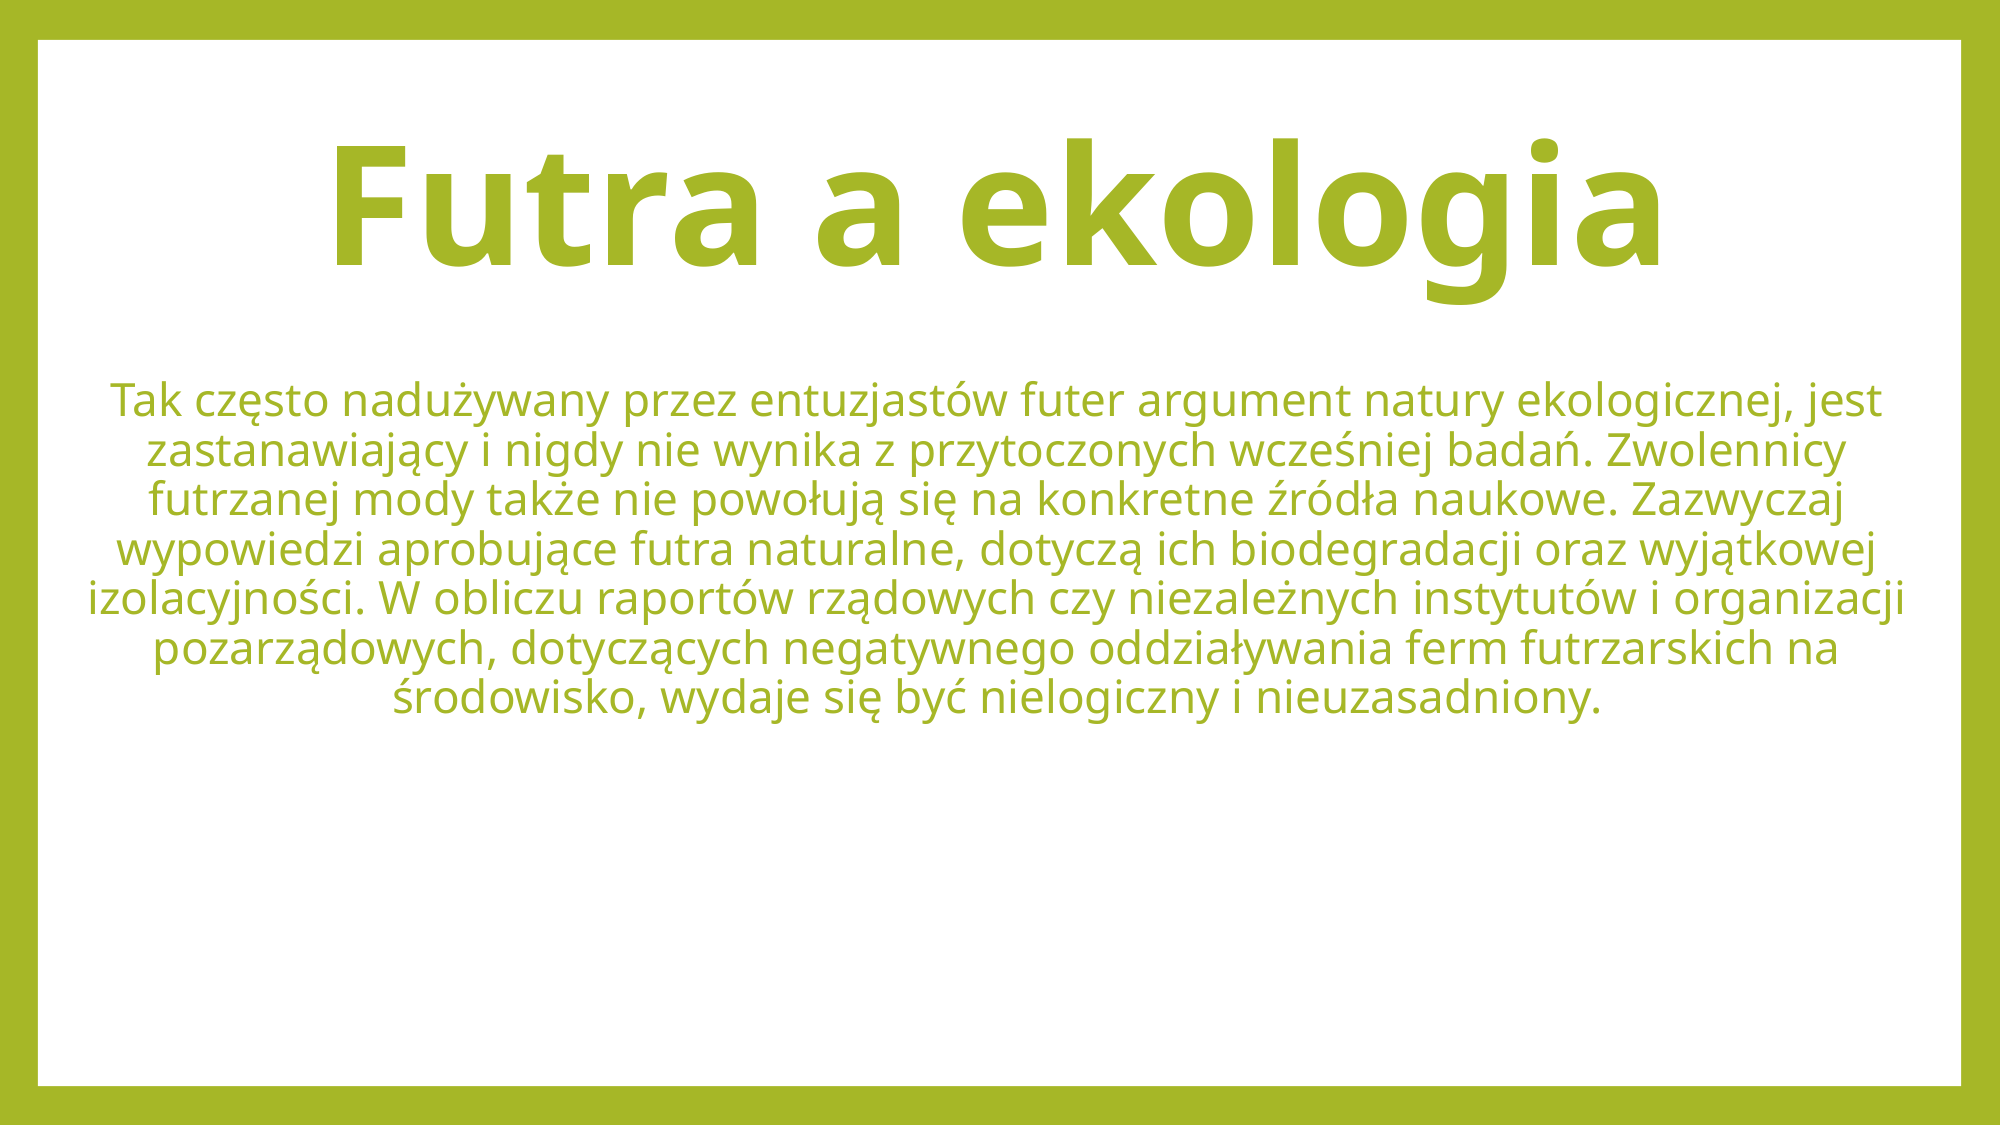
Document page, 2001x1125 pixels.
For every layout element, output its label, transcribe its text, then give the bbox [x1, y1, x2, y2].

list Tak często nadużywany przez entuzjastów futer argument natury ekologicznej, jest zastanawiający i nigdy nie wynika z przytoczonych wcześniej badań. Zwolennicy futrzanej mody także nie powołują się na konkretne źródła naukowe. Zazwyczaj wypowiedzi aprobujące futra naturalne, dotyczą ich biodegradacji oraz wyjątkowej izolacyjności. W obliczu raportów rządowych czy niezależnych instytutów i organizacji pozarządowych, dotyczących negatywnego oddziaływania ferm futrzarskich na środowisko, wydaje się być nielogiczny i nieuzasadniony. [48, 369, 1948, 1125]
title Futra a ekologia [187, 99, 1808, 323]
